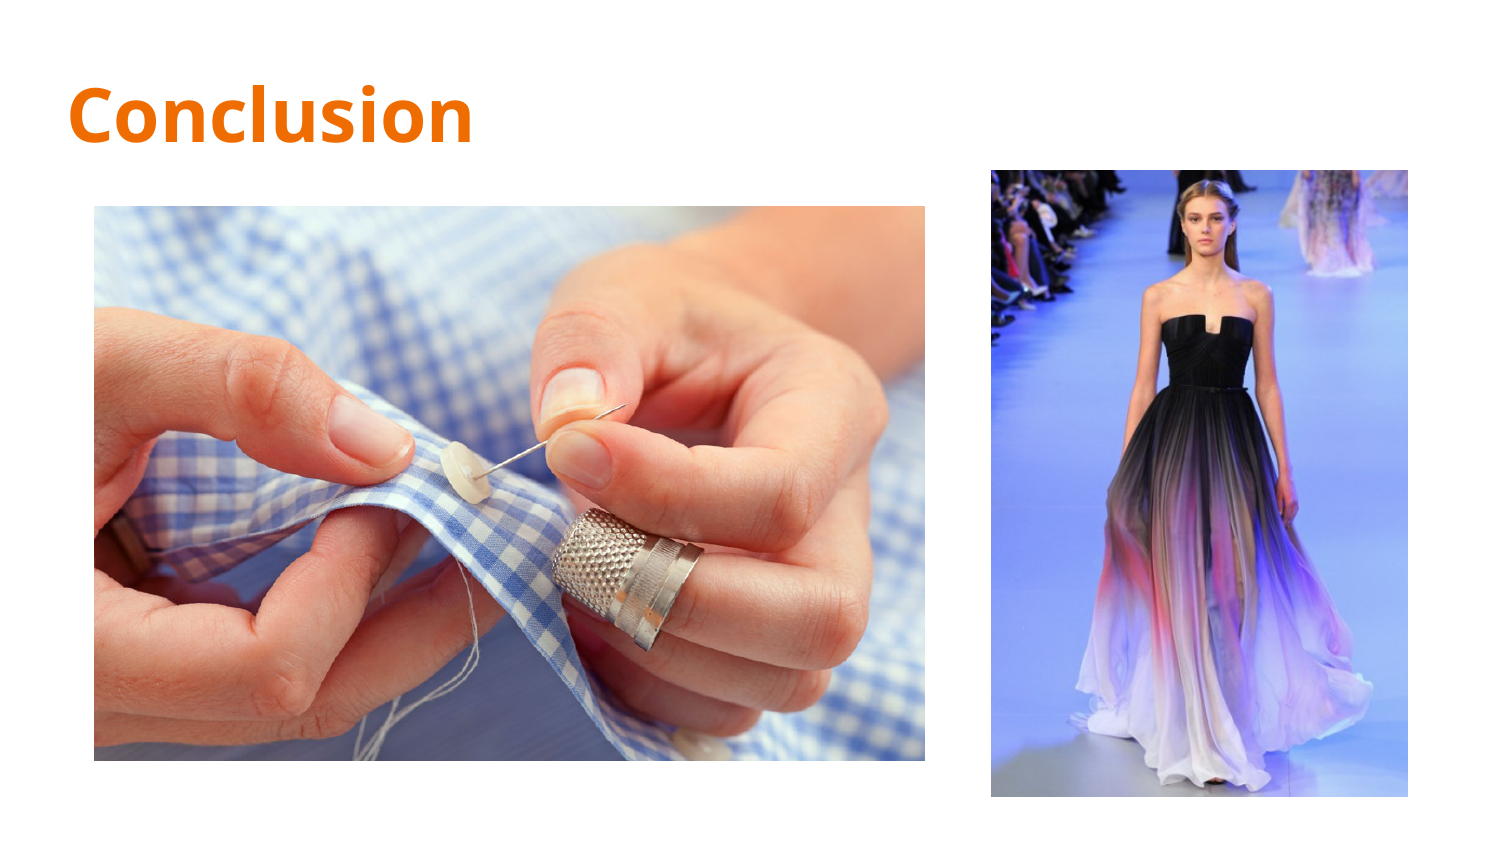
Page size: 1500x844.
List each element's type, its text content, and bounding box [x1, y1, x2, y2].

picture [94, 206, 925, 761]
picture [990, 170, 1408, 797]
title Conclusion [51, 52, 1449, 169]
